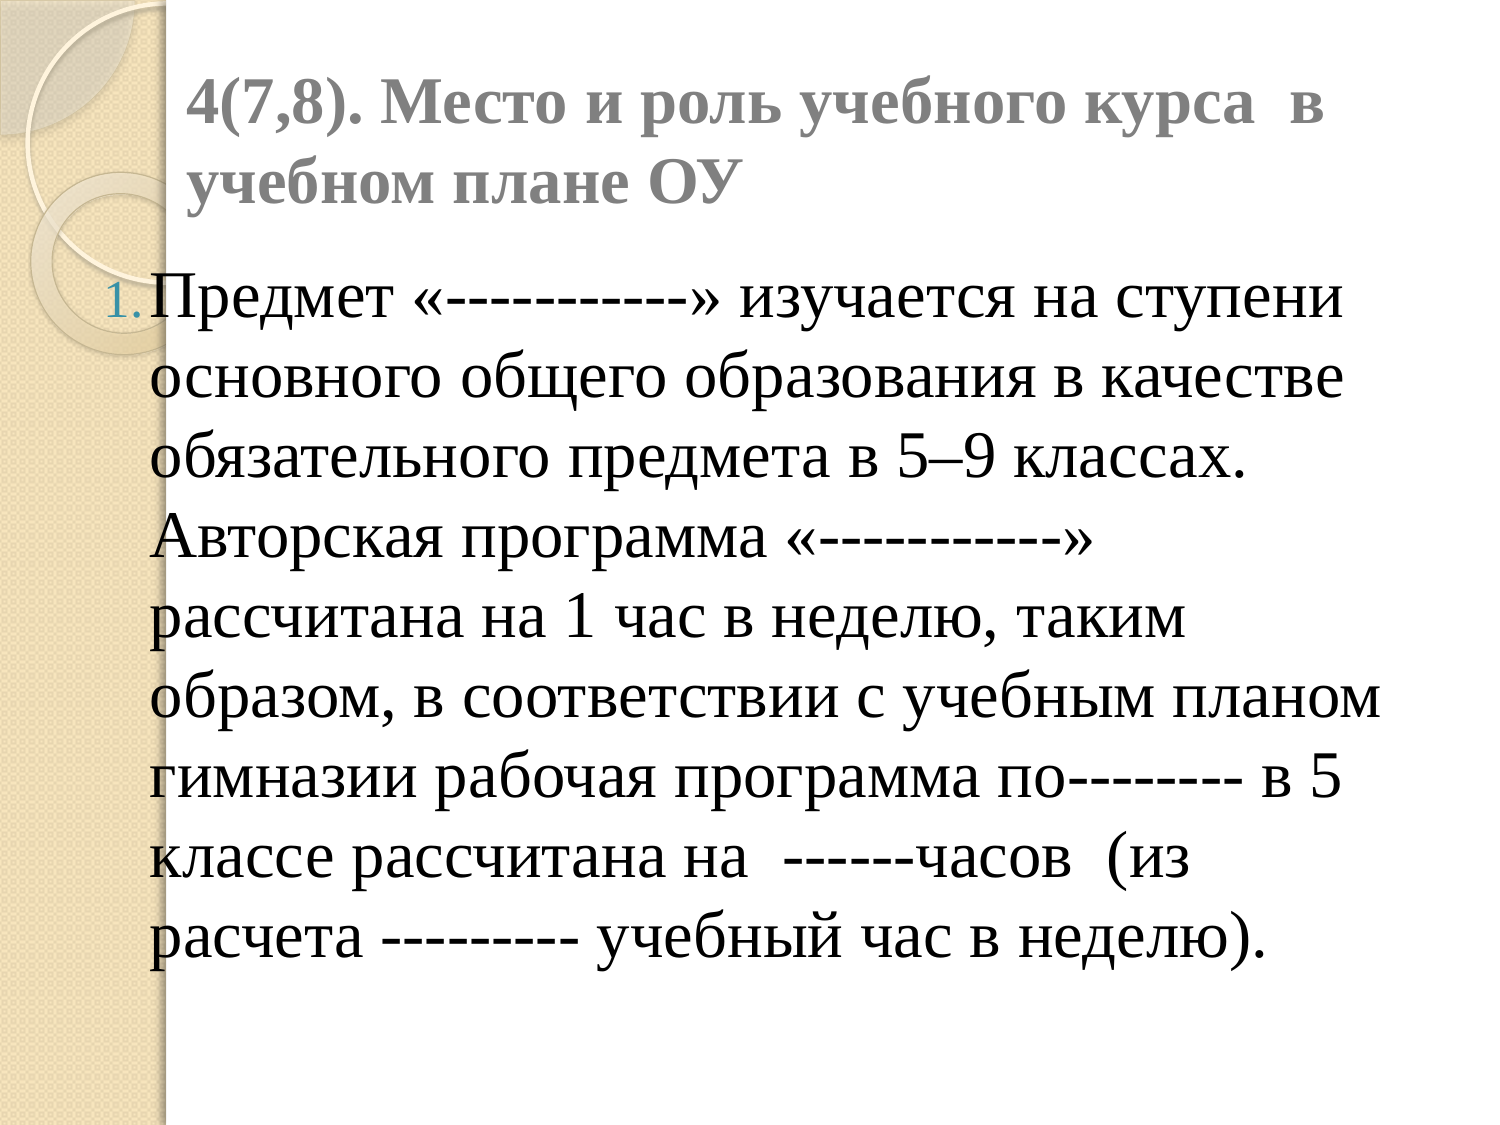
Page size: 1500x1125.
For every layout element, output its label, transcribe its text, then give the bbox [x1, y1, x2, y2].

title 4(7,8). Место и роль учебного курса в учебном плане ОУ [171, 42, 1402, 231]
list Предмет «-----------» изучается на ступени основного общего образования в качестве обязательного предмета в 5–9 классах. Авторская программа «-----------» рассчитана на 1 час в неделю, таким образом, в соответствии с учебным планом гимназии рабочая программа по-------- в 5 классе рассчитана на ------часов (из расчета --------- учебный час в неделю). [75, 243, 1425, 1005]
